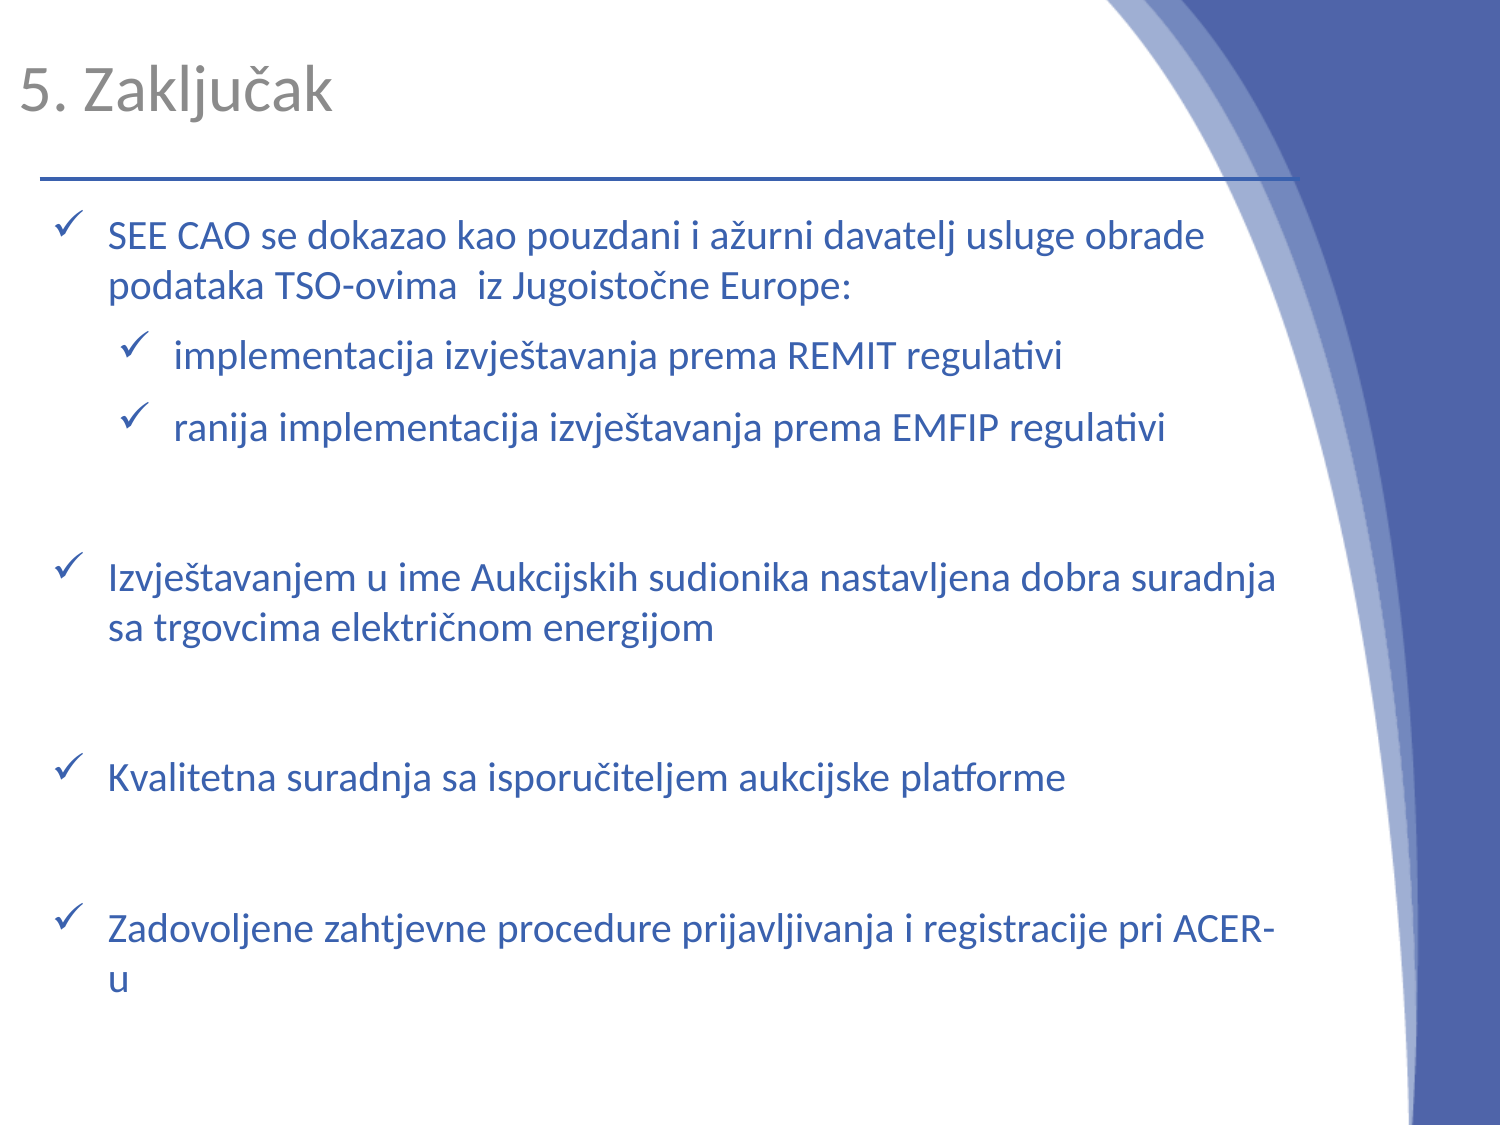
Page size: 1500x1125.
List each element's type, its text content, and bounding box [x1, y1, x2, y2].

picture [0, 1, 1500, 1125]
text_box [36, 148, 1275, 156]
text_box 5. Zaključak [3, 21, 1355, 148]
list SEE CAO se dokazao kao pouzdani i ažurni davatelj usluge obrade podataka TSO-ovima iz Jugoistočne Europe: implementacija izvještavanja prema REMIT regulativi ranija implementacija izvještavanja prema EMFIP regulativi Izvještavanjem u ime Aukcijskih sudionika nastavljena dobra suradnja sa trgovcima električnom energijom Kvalitetna suradnja sa isporučiteljem aukcijske platforme Zadovoljene zahtjevne procedure prijavljivanja i registracije pri ACER-u [36, 200, 1313, 1113]
